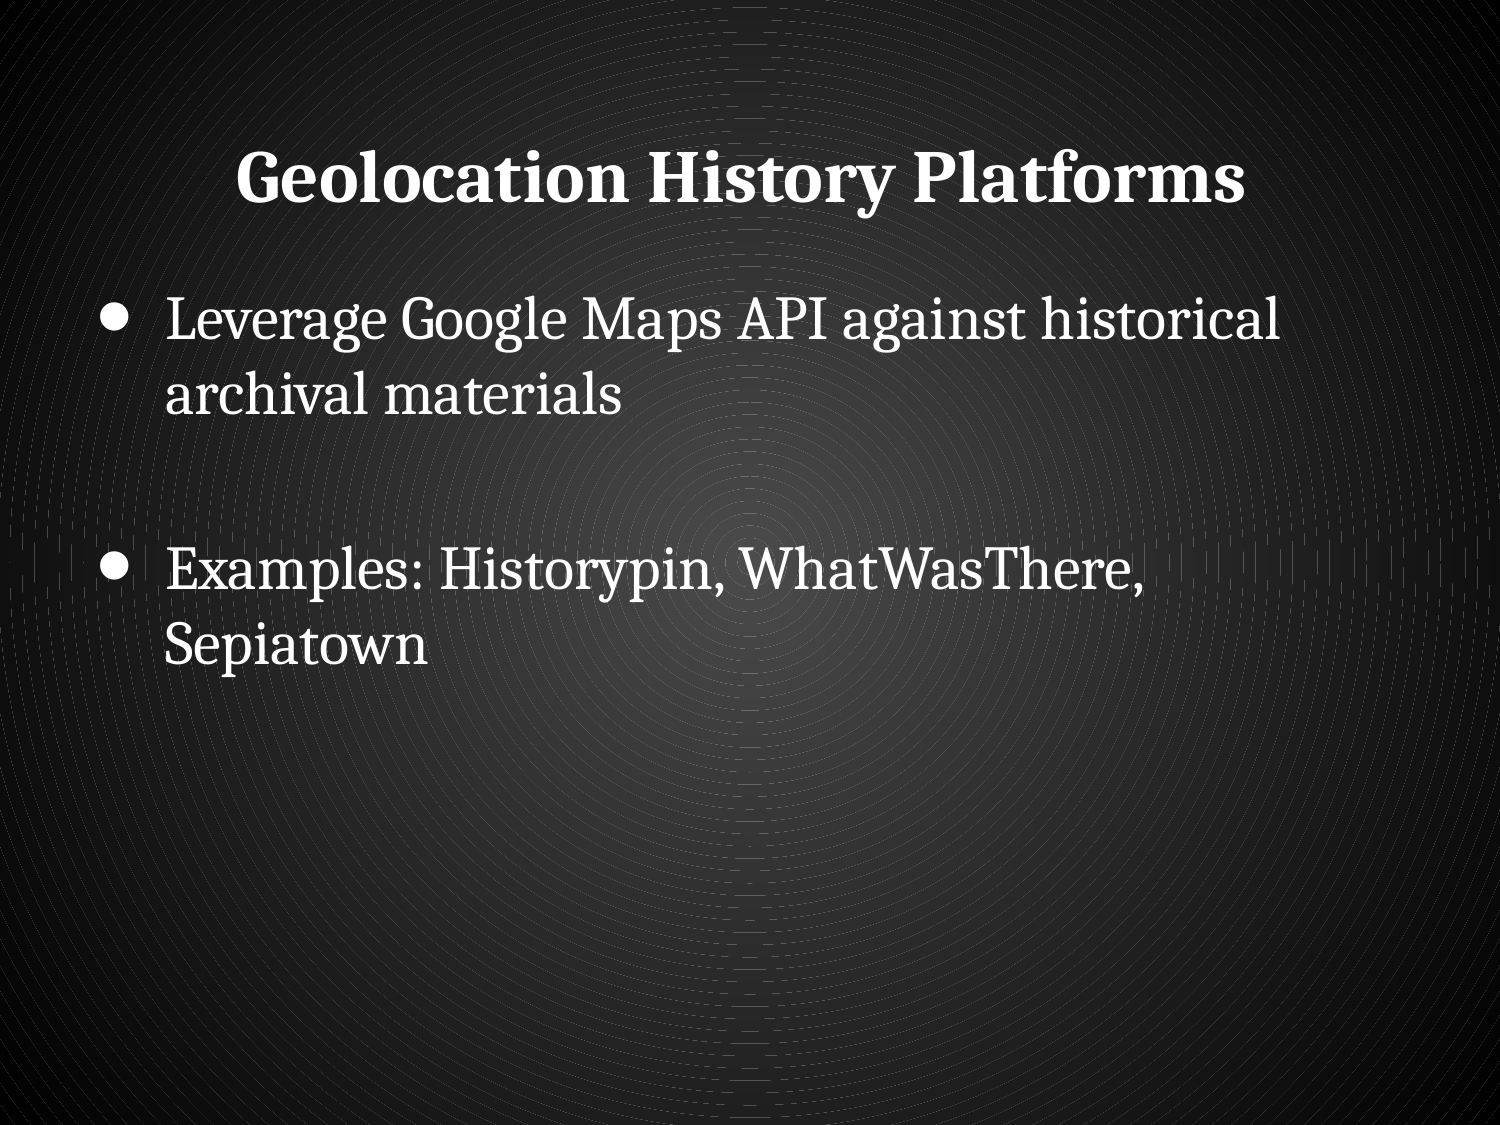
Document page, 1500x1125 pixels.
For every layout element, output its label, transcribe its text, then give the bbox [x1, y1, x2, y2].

list Leverage Google Maps API against historical archival materials Examples: Historypin, WhatWasThere, Sepiatown [75, 262, 1425, 1078]
title Geolocation History Platforms [75, 45, 1425, 233]
